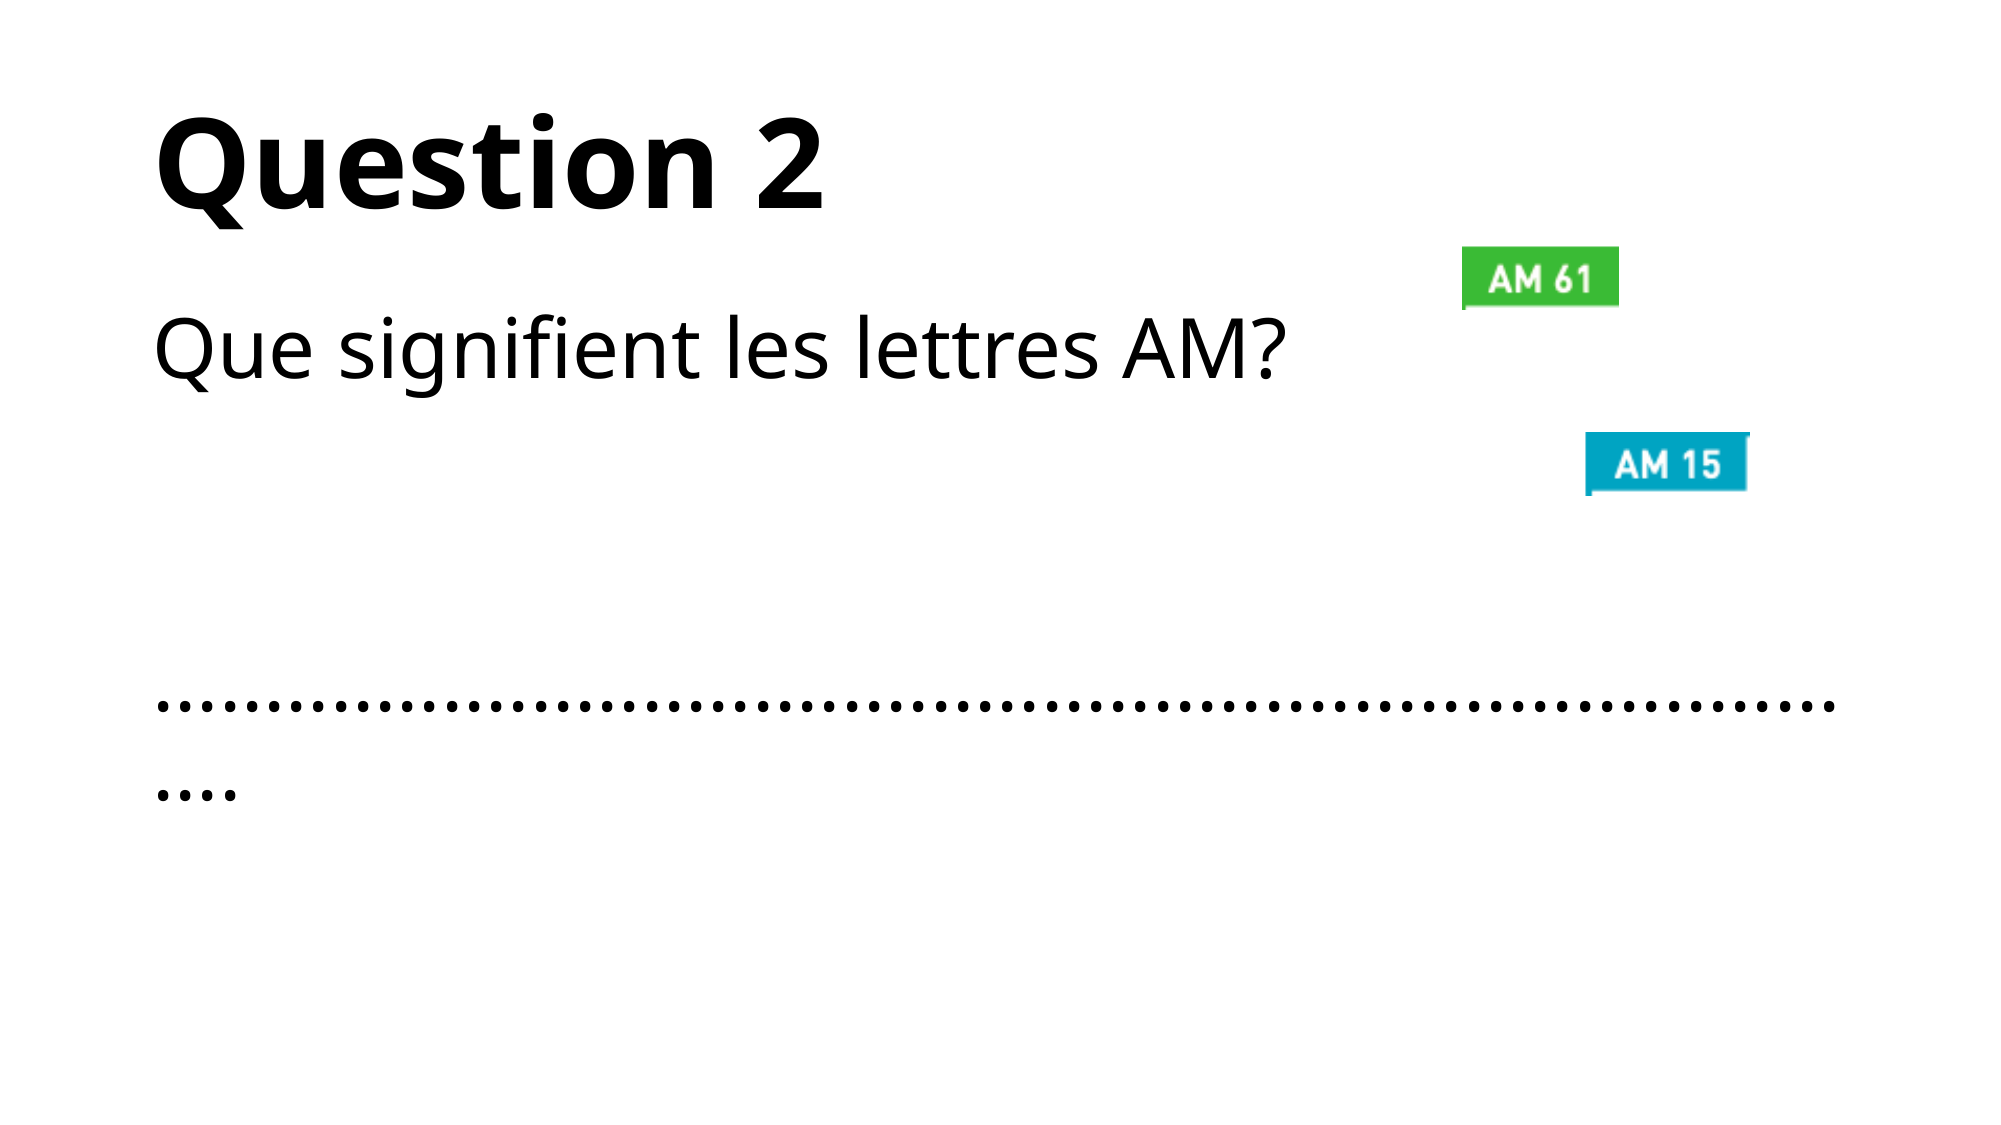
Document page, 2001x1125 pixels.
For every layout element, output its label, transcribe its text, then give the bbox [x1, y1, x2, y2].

picture [1584, 432, 1750, 496]
picture [1462, 244, 1619, 310]
list Que signifient les lettres AM? ................................................................................ [137, 299, 1863, 1014]
title Question 2 [137, 59, 1863, 278]
